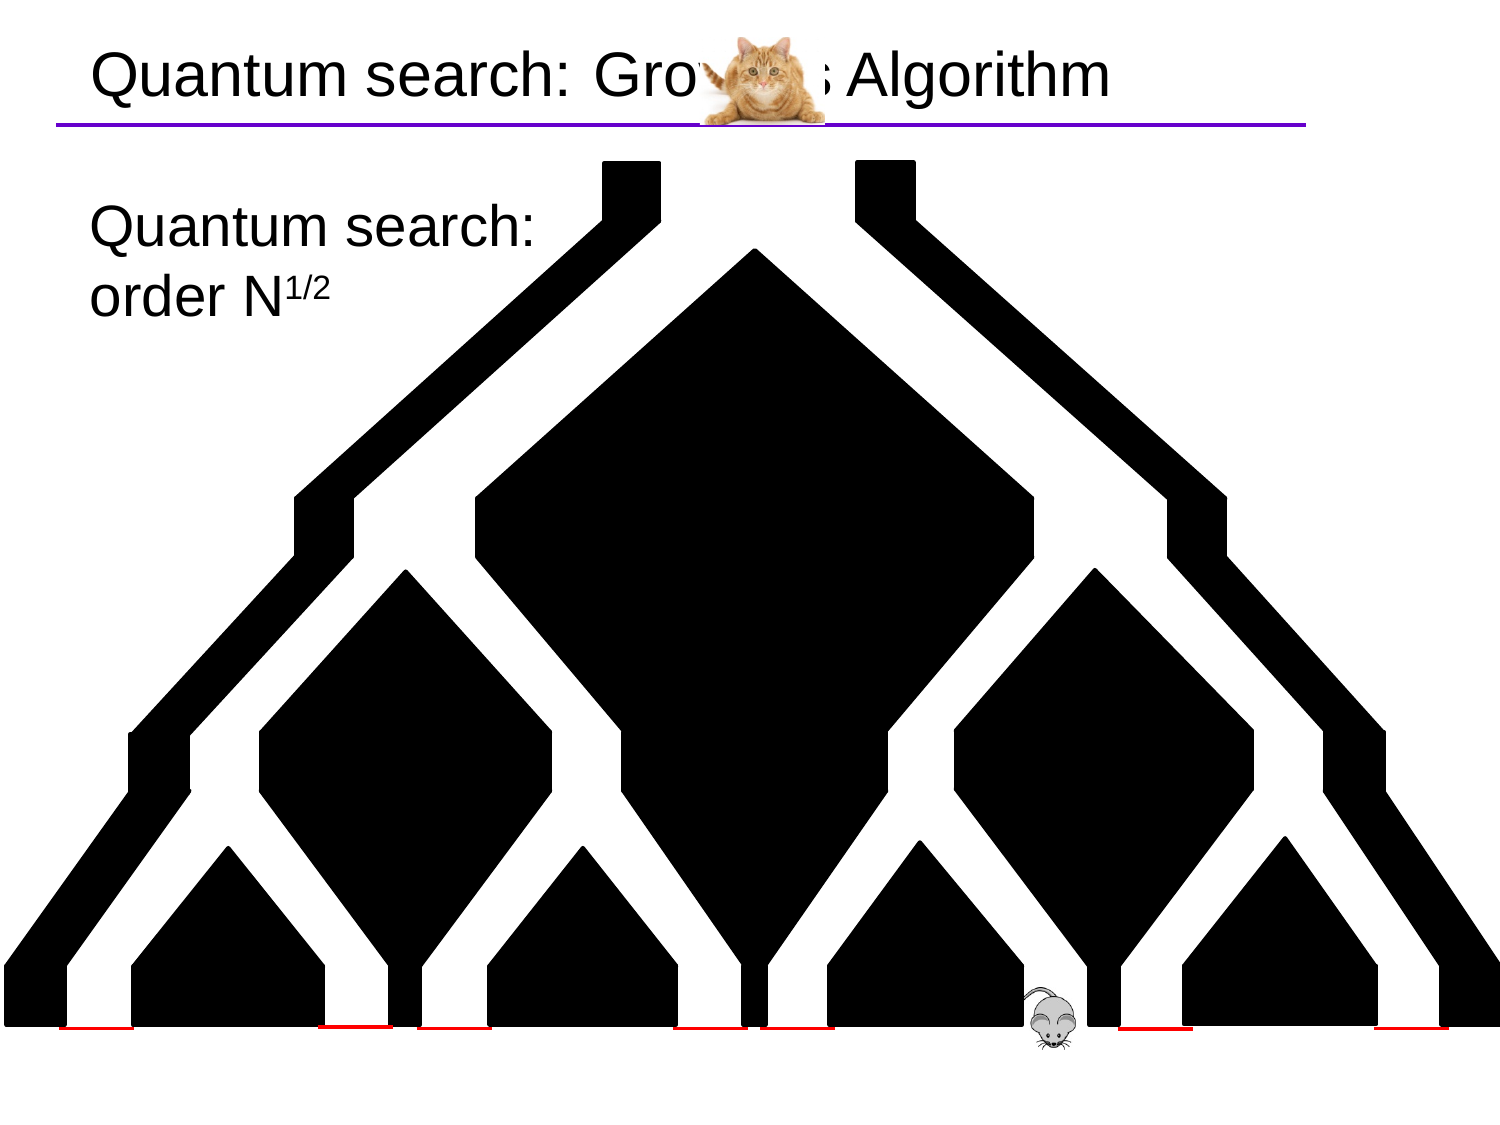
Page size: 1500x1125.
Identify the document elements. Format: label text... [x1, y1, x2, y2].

picture [699, 37, 826, 126]
picture [1012, 1026, 1077, 1051]
title Quantum search: Grover’s Algorithm [75, 0, 1425, 143]
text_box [6, 162, 1500, 1026]
